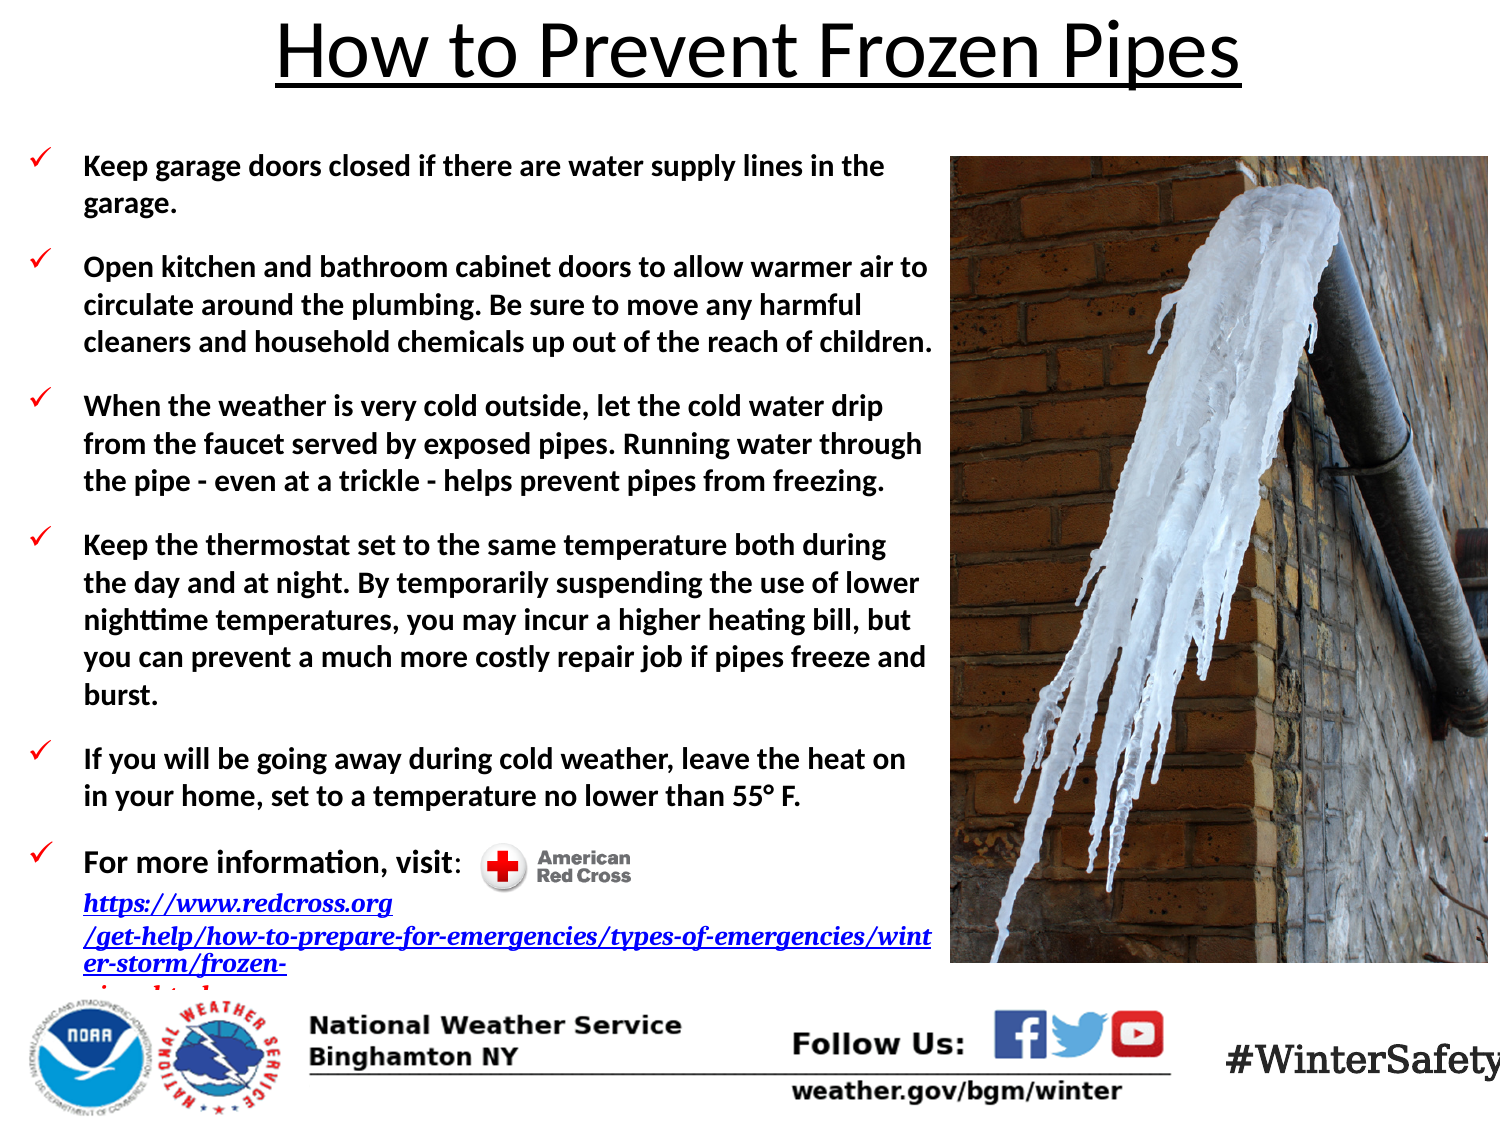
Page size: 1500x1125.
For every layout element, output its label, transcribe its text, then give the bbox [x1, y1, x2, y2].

title How to Prevent Frozen Pipes [83, 0, 1434, 138]
picture [949, 156, 1488, 963]
list Keep garage doors closed if there are water supply lines in the garage. Open kitchen and bathroom cabinet doors to allow warmer air to circulate around the plumbing. Be sure to move any harmful cleaners and household chemicals up out of the reach of children. When the weather is very cold outside, let the cold water drip from the faucet served by exposed pipes. Running water through the pipe - even at a trickle - helps prevent pipes from freezing. Keep the thermostat set to the same temperature both during the day and at night. By temporarily suspending the use of lower nighttime temperatures, you may incur a higher heating bill, but you can prevent a much more costly repair job if pipes freeze and burst. If you will be going away during cold weather, leave the heat on in your home, set to a temperature no lower than 55° F. For more information, visit: https://www.redcross.org/get-help/how-to-prepare-for-emergencies/types-of-emergencies/winter-storm/frozen-pipes.html [12, 137, 950, 988]
text_box #WinterSafety [1234, 1027, 1500, 1088]
picture [474, 837, 639, 894]
picture [0, 989, 1231, 1125]
